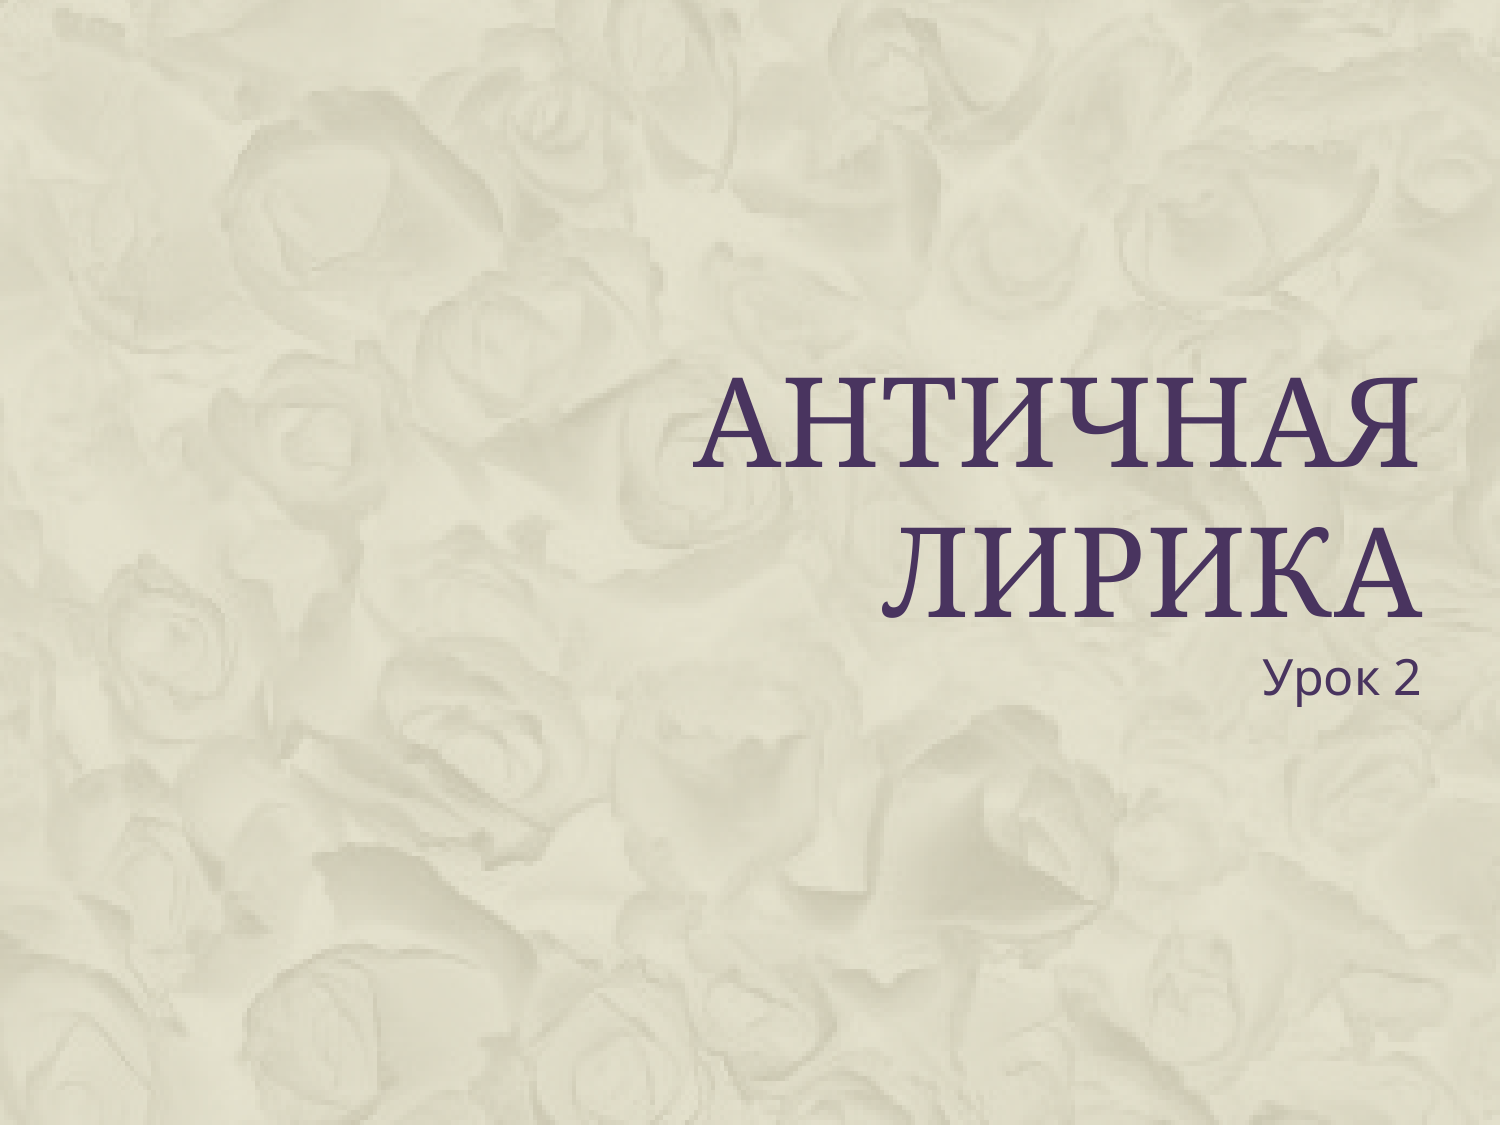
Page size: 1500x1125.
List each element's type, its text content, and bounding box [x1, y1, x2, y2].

subtitle Урок 2 [137, 637, 1438, 838]
title Античная лирика [137, 346, 1438, 637]
